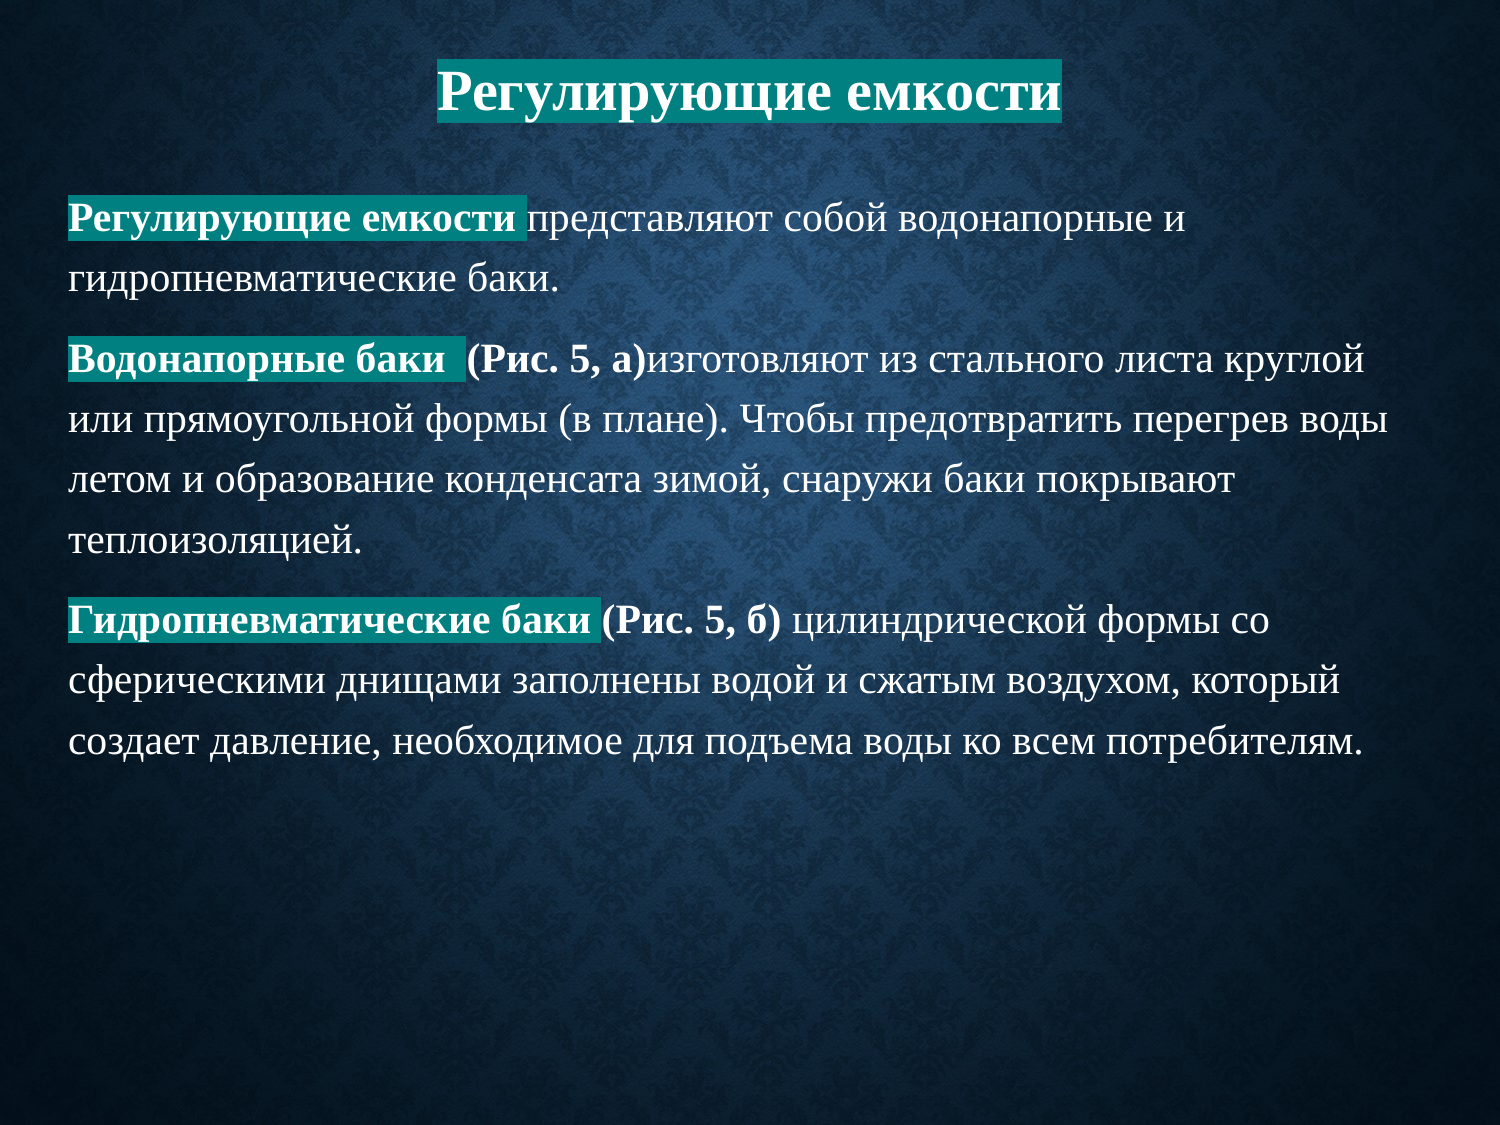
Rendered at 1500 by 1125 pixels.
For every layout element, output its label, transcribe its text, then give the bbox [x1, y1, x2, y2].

text_box Регулирующие емкости представляют собой водонапорные и гидропневматические баки. Водонапорные баки (Рис. 5, а)изготовляют из стального листа круглой или прямоугольной формы (в плане). Чтобы предотвратить перегрев воды летом и образование конденсата зимой, снаружи баки покрывают теплоизоляцией. Гидропневматические баки (Рис. 5, б) цилиндрической формы со сферическими днищами заполнены водой и сжатым воздухом, который создает давление, необходимое для подъема воды ко всем потребителям. [53, 172, 1436, 835]
list Регулирующие емкости [151, 30, 1349, 172]
picture [0, 0, 1500, 1125]
